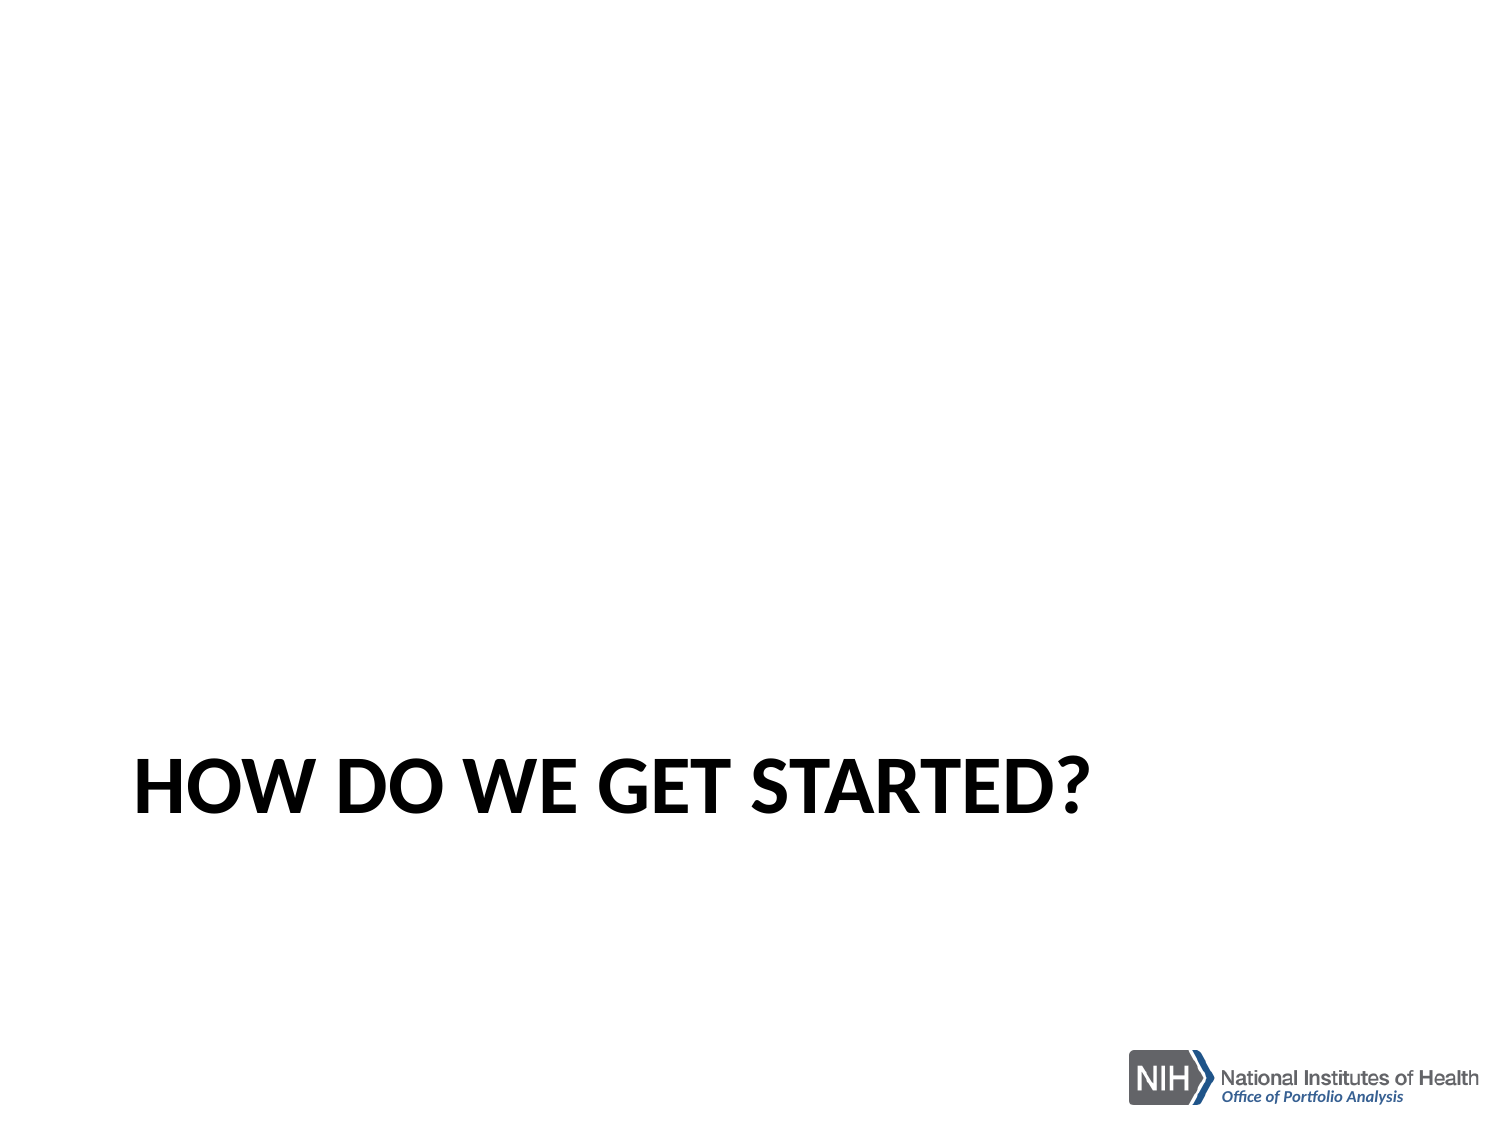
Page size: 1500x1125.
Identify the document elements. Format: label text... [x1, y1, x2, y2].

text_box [1128, 1050, 1480, 1115]
title How do we get started? [118, 722, 1394, 947]
